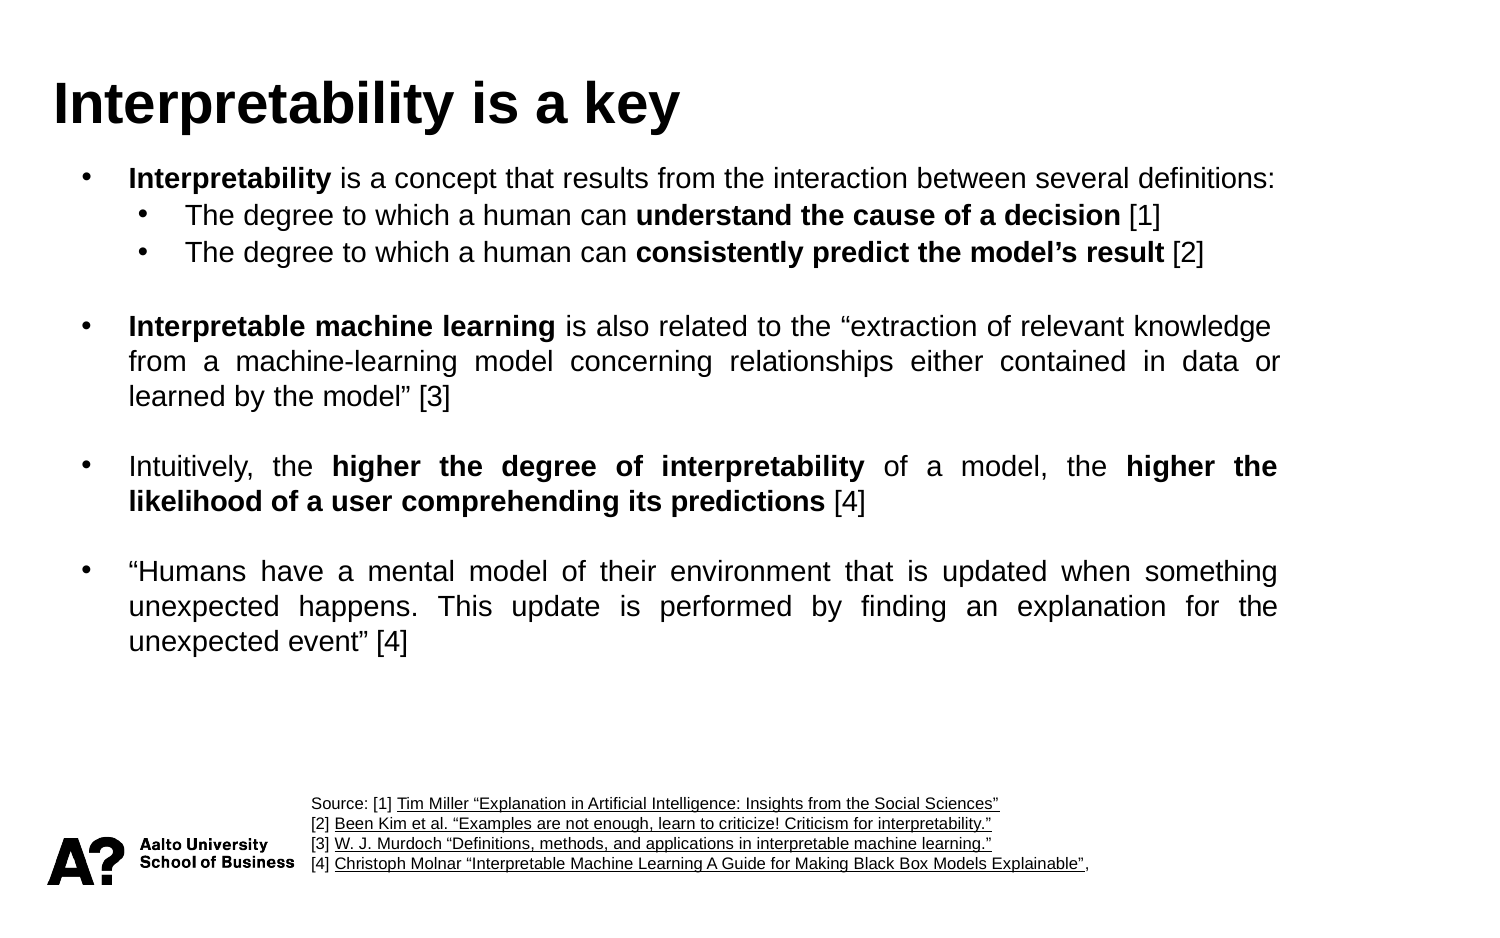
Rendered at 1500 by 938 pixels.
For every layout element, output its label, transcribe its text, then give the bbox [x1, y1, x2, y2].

text_box Source: [1] Tim Miller “Explanation in Artificial Intelligence: Insights from the Social Sciences” [2] Been Kim et al. “Examples are not enough, learn to criticize! Criticism for interpretability.” [3] W. J. Murdoch “Definitions, methods, and applications in interpretable machine learning.” [4] Christoph Molnar “Interpretable Machine Learning A Guide for Making Black Box Models Explainable”, [296, 785, 1352, 901]
picture [0, 791, 341, 932]
list Interpretability is a key [53, 64, 1447, 158]
text_box Interpretability is a concept that results from the interaction between several definitions: The degree to which a human can understand the cause of a decision [1] The degree to which a human can consistently predict the model’s result [2] Interpretable machine learning is also related to the “extraction of relevant knowledge from a machine-learning model concerning relationships either contained in data or learned by the model” [3] Intuitively, the higher the degree of interpretability of a model, the higher the likelihood of a user comprehending its predictions [4] “Humans have a mental model of their environment that is updated when something unexpected happens. This update is performed by finding an explanation for the unexpected event” [4] [77, 157, 1283, 657]
